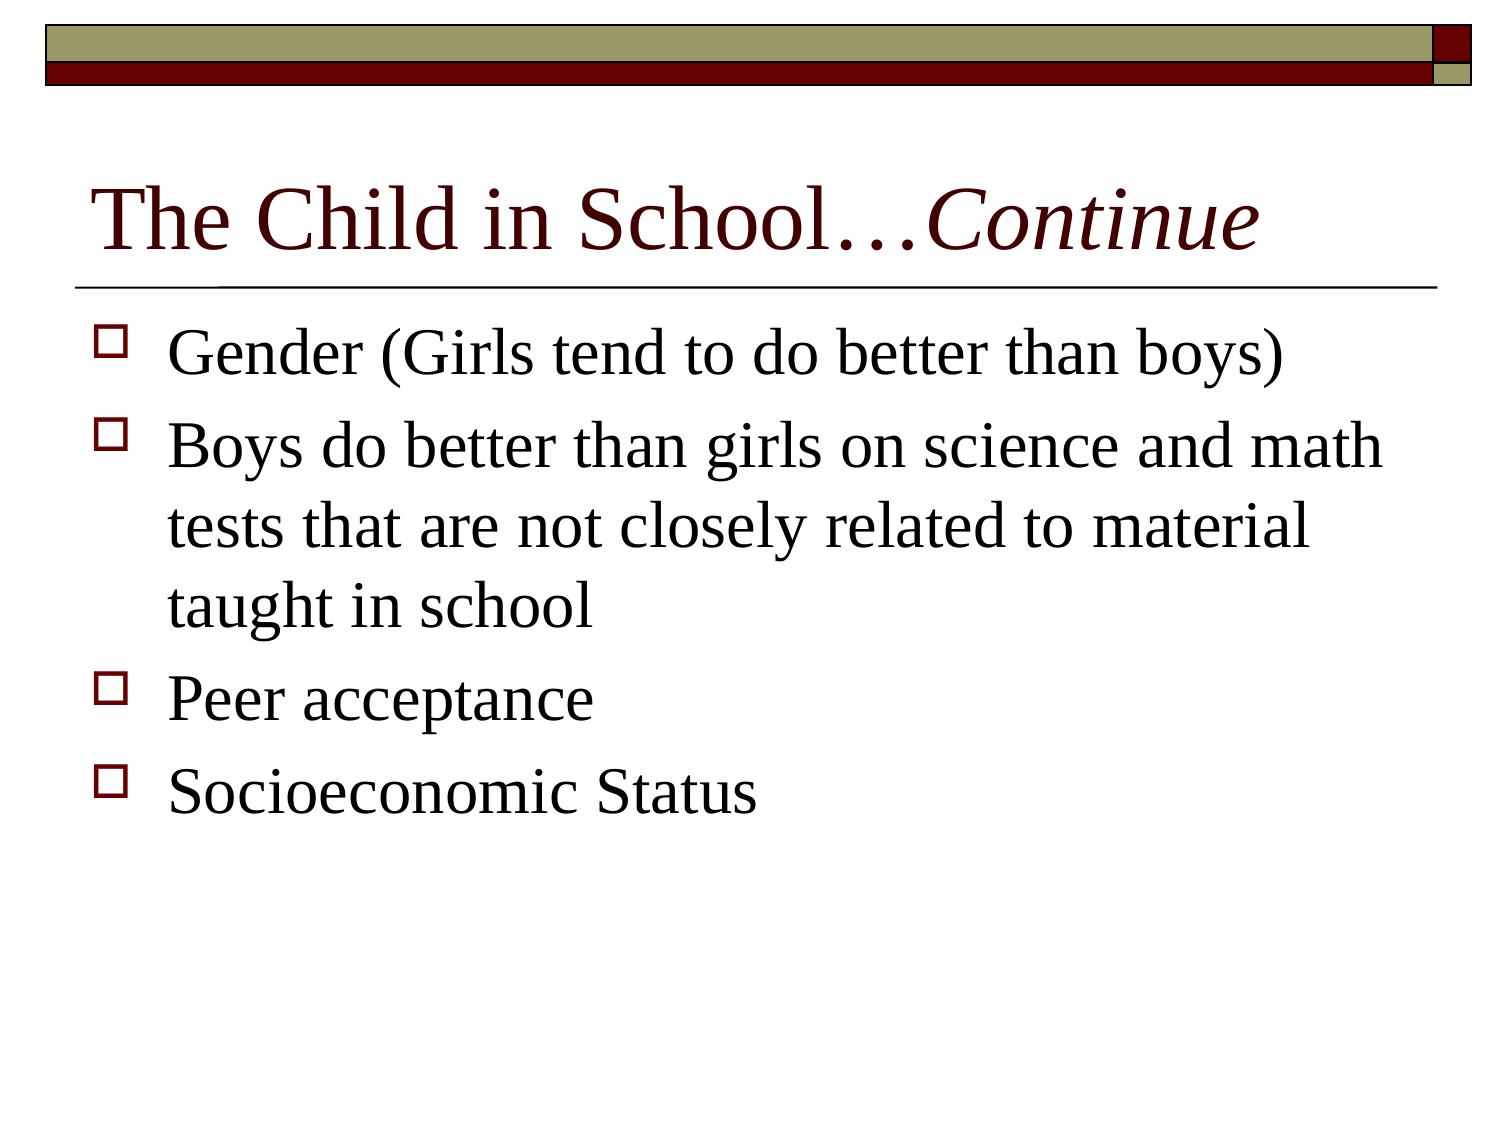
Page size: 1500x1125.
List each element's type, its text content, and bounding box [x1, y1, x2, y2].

title The Child in School…Continue [74, 87, 1426, 276]
list Gender (Girls tend to do better than boys) Boys do better than girls on science and math tests that are not closely related to material taught in school Peer acceptance Socioeconomic Status [74, 299, 1426, 1006]
